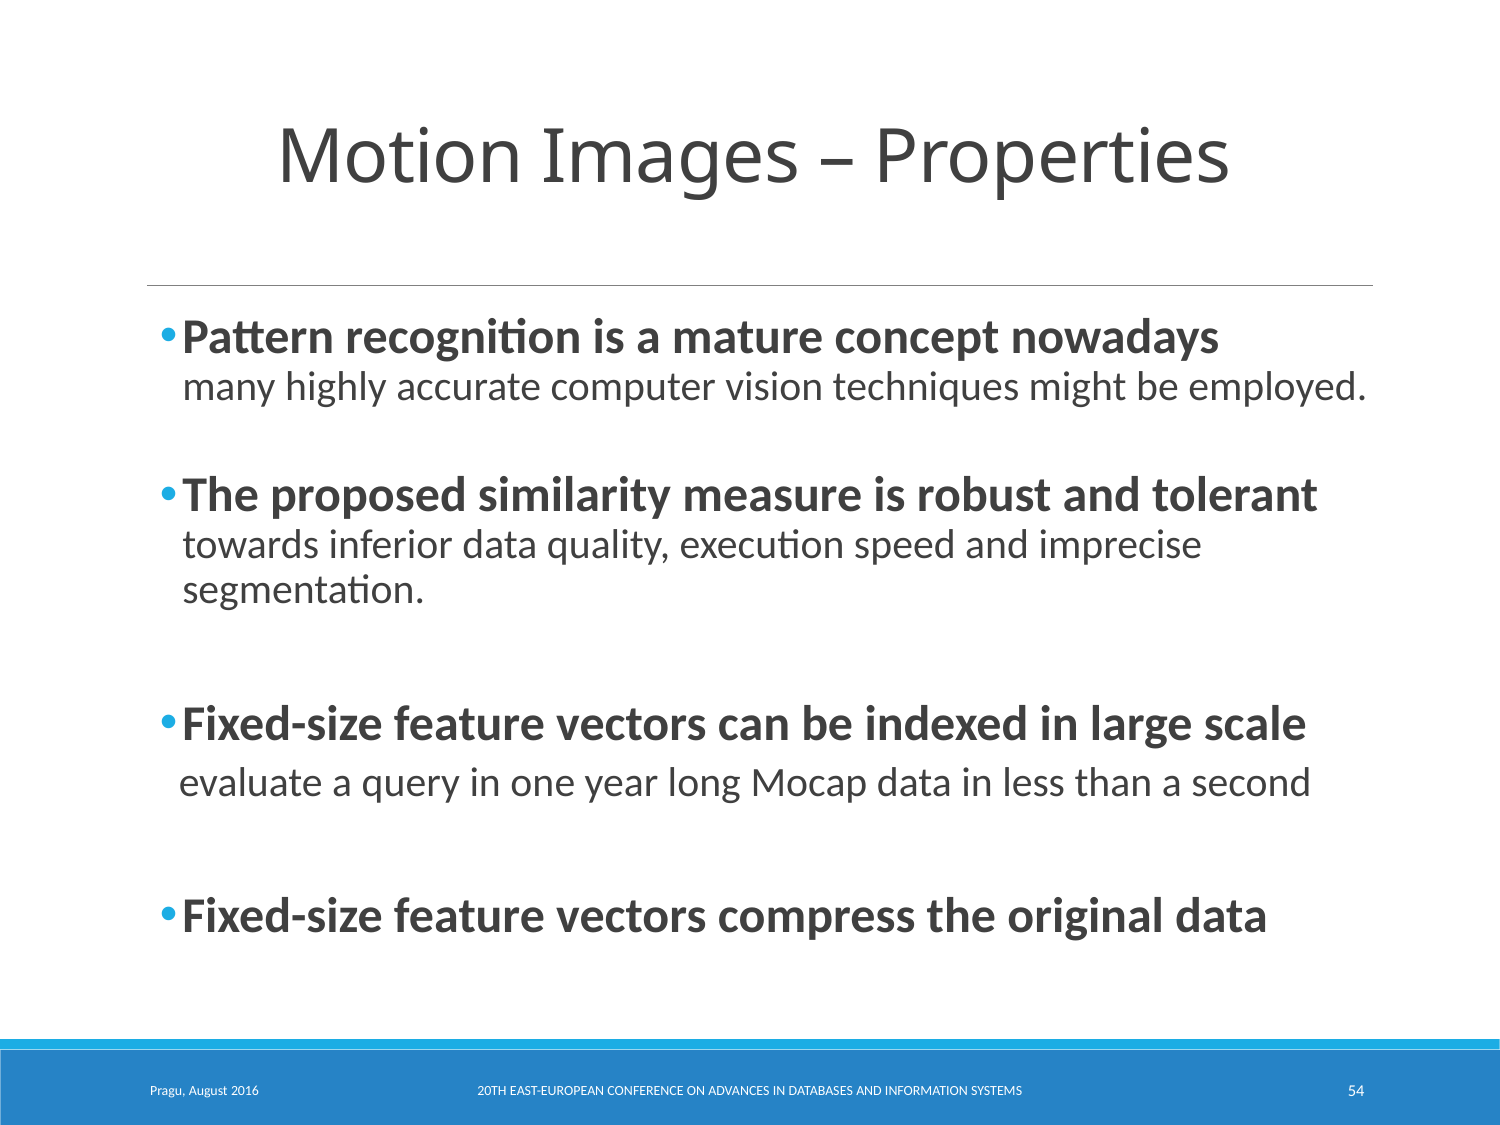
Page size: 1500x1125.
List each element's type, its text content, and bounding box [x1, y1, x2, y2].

slide_number 54 [1218, 1059, 1380, 1120]
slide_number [135, 1059, 440, 1120]
footer 20th East-European Conference on Advances in Databases and Information Systems [453, 1059, 1047, 1120]
list Pattern recognition is a mature concept nowadays many highly accurate computer vision techniques might be employed. The proposed similarity measure is robust and tolerant towards inferior data quality, execution speed and imprecise segmentation. Fixed-size feature vectors can be indexed in large scale evaluate a query in one year long Mocap data in less than a second Fixed-size feature vectors compress the original data [135, 302, 1373, 963]
title Motion Images – Properties [135, 47, 1373, 206]
